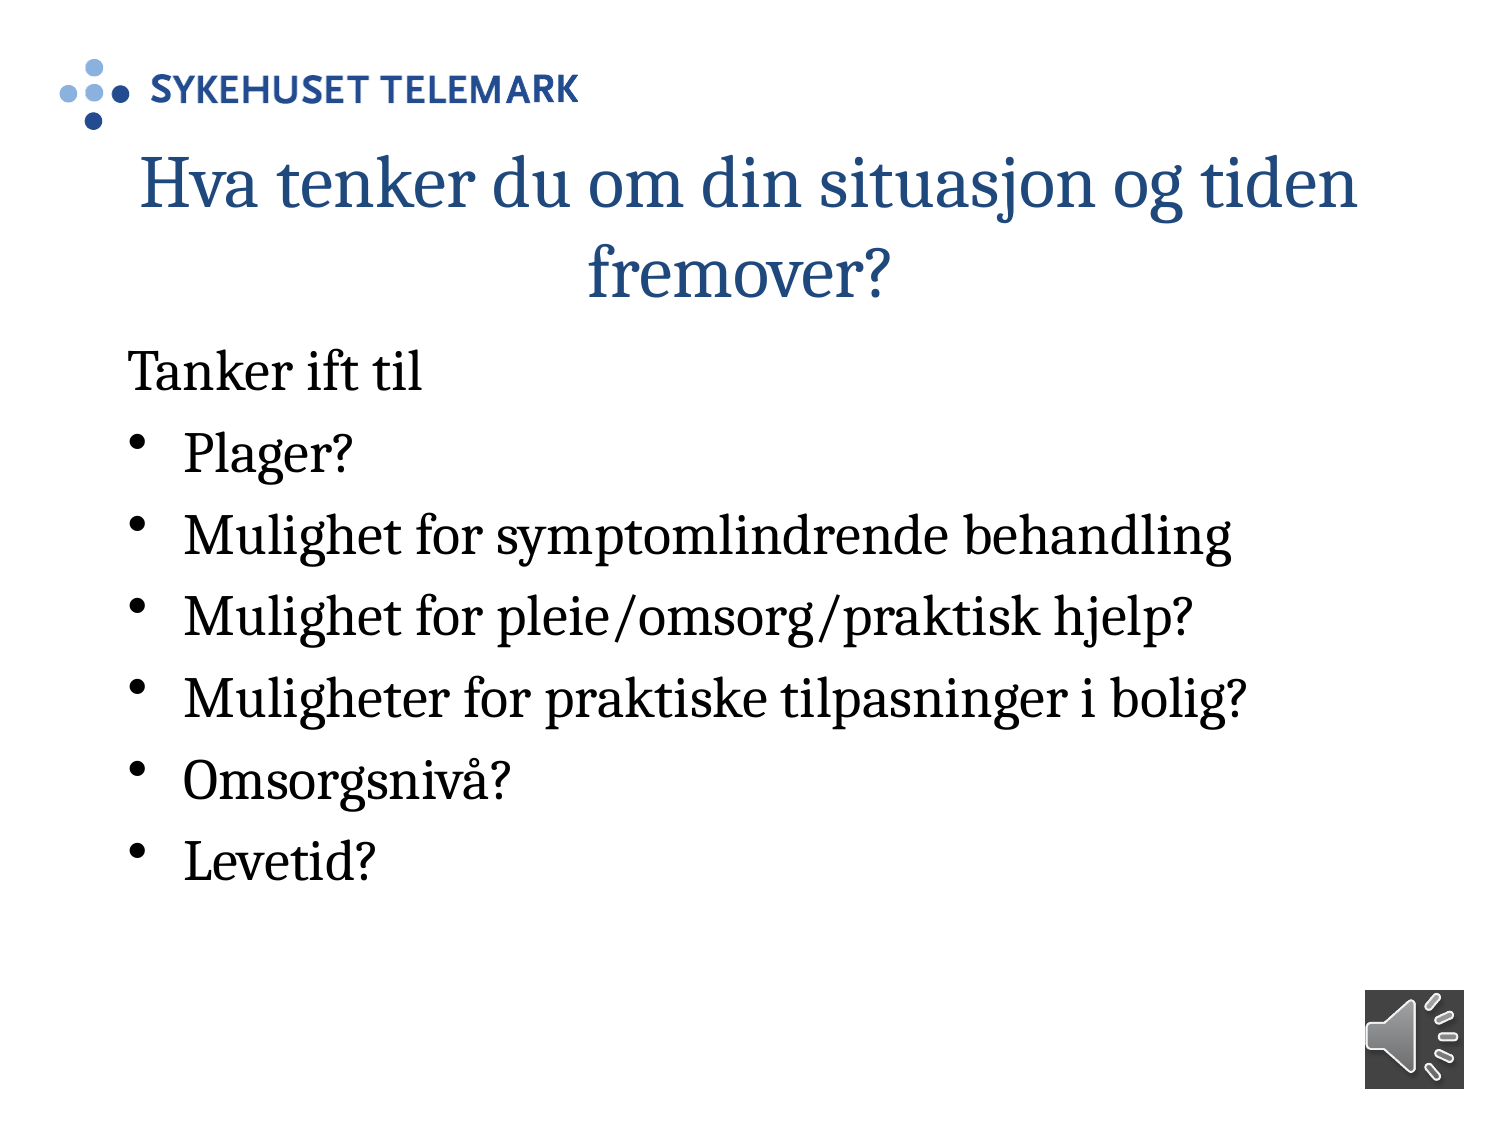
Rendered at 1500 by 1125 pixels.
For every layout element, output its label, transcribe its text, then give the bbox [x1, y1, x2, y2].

picture [59, 59, 578, 130]
title Hva tenker du om din situasjon og tiden fremover? [112, 128, 1388, 317]
list Tanker ift til Plager? Mulighet for symptomlindrende behandling Mulighet for pleie/omsorg/praktisk hjelp? Muligheter for praktiske tilpasninger i bolig? Omsorgsnivå? Levetid? [112, 324, 1388, 1001]
picture [1364, 989, 1465, 1090]
